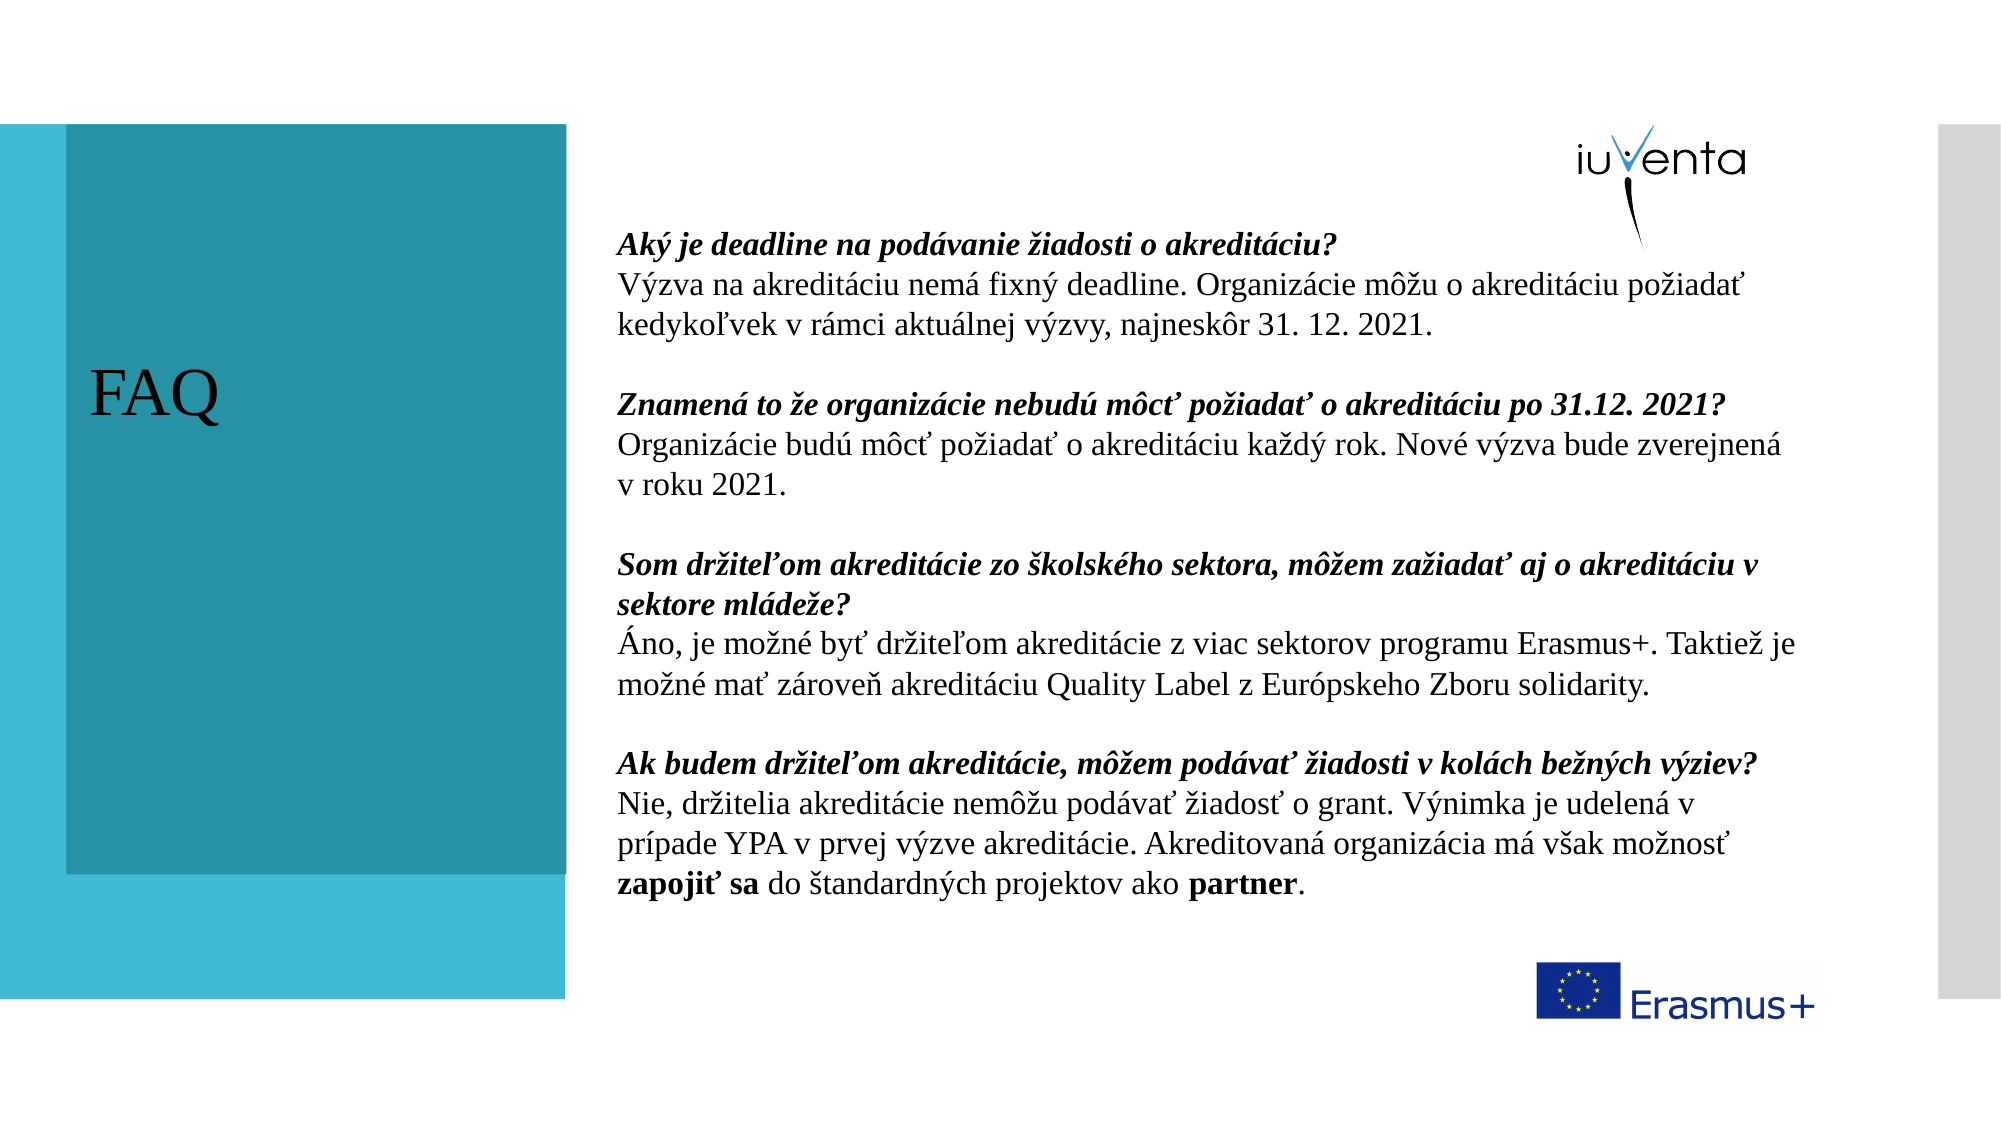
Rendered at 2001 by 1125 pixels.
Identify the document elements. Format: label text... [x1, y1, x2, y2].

text_box [1936, 122, 2000, 1001]
title FAQ [41, 184, 525, 685]
text_box Aký je deadline na podávanie žiadosti o akreditáciu? Výzva na akreditáciu nemá fixný deadline. Organizácie môžu o akreditáciu požiadať kedykoľvek v rámci aktuálnej výzvy, najneskôr 31. 12. 2021. Znamená to že organizácie nebudú môcť požiadať o akreditáciu po 31.12. 2021? Organizácie budú môcť požiadať o akreditáciu každý rok. Nové výzva bude zverejnená v roku 2021. Som držiteľom akreditácie zo školského sektora, môžem zažiadať aj o akreditáciu v sektore mládeže? Áno, je možné byť držiteľom akreditácie z viac sektorov programu Erasmus+. Taktiež je možné mať zároveň akreditáciu Quality Label z Európskeho Zboru solidarity. Ak budem držiteľom akreditácie, môžem podávať žiadosti v kolách bežných výziev? Nie, držitelia akreditácie nemôžu podávať žiadosť o grant. Výnimka je udelená v prípade YPA v prvej výzve akreditácie. Akreditovaná organizácia má však možnosť zapojiť sa do štandardných projektov ako partner. [602, 215, 1820, 944]
text_box [0, 122, 567, 1001]
text_box [66, 124, 567, 875]
picture [1577, 124, 1746, 255]
picture [1531, 953, 1823, 1032]
